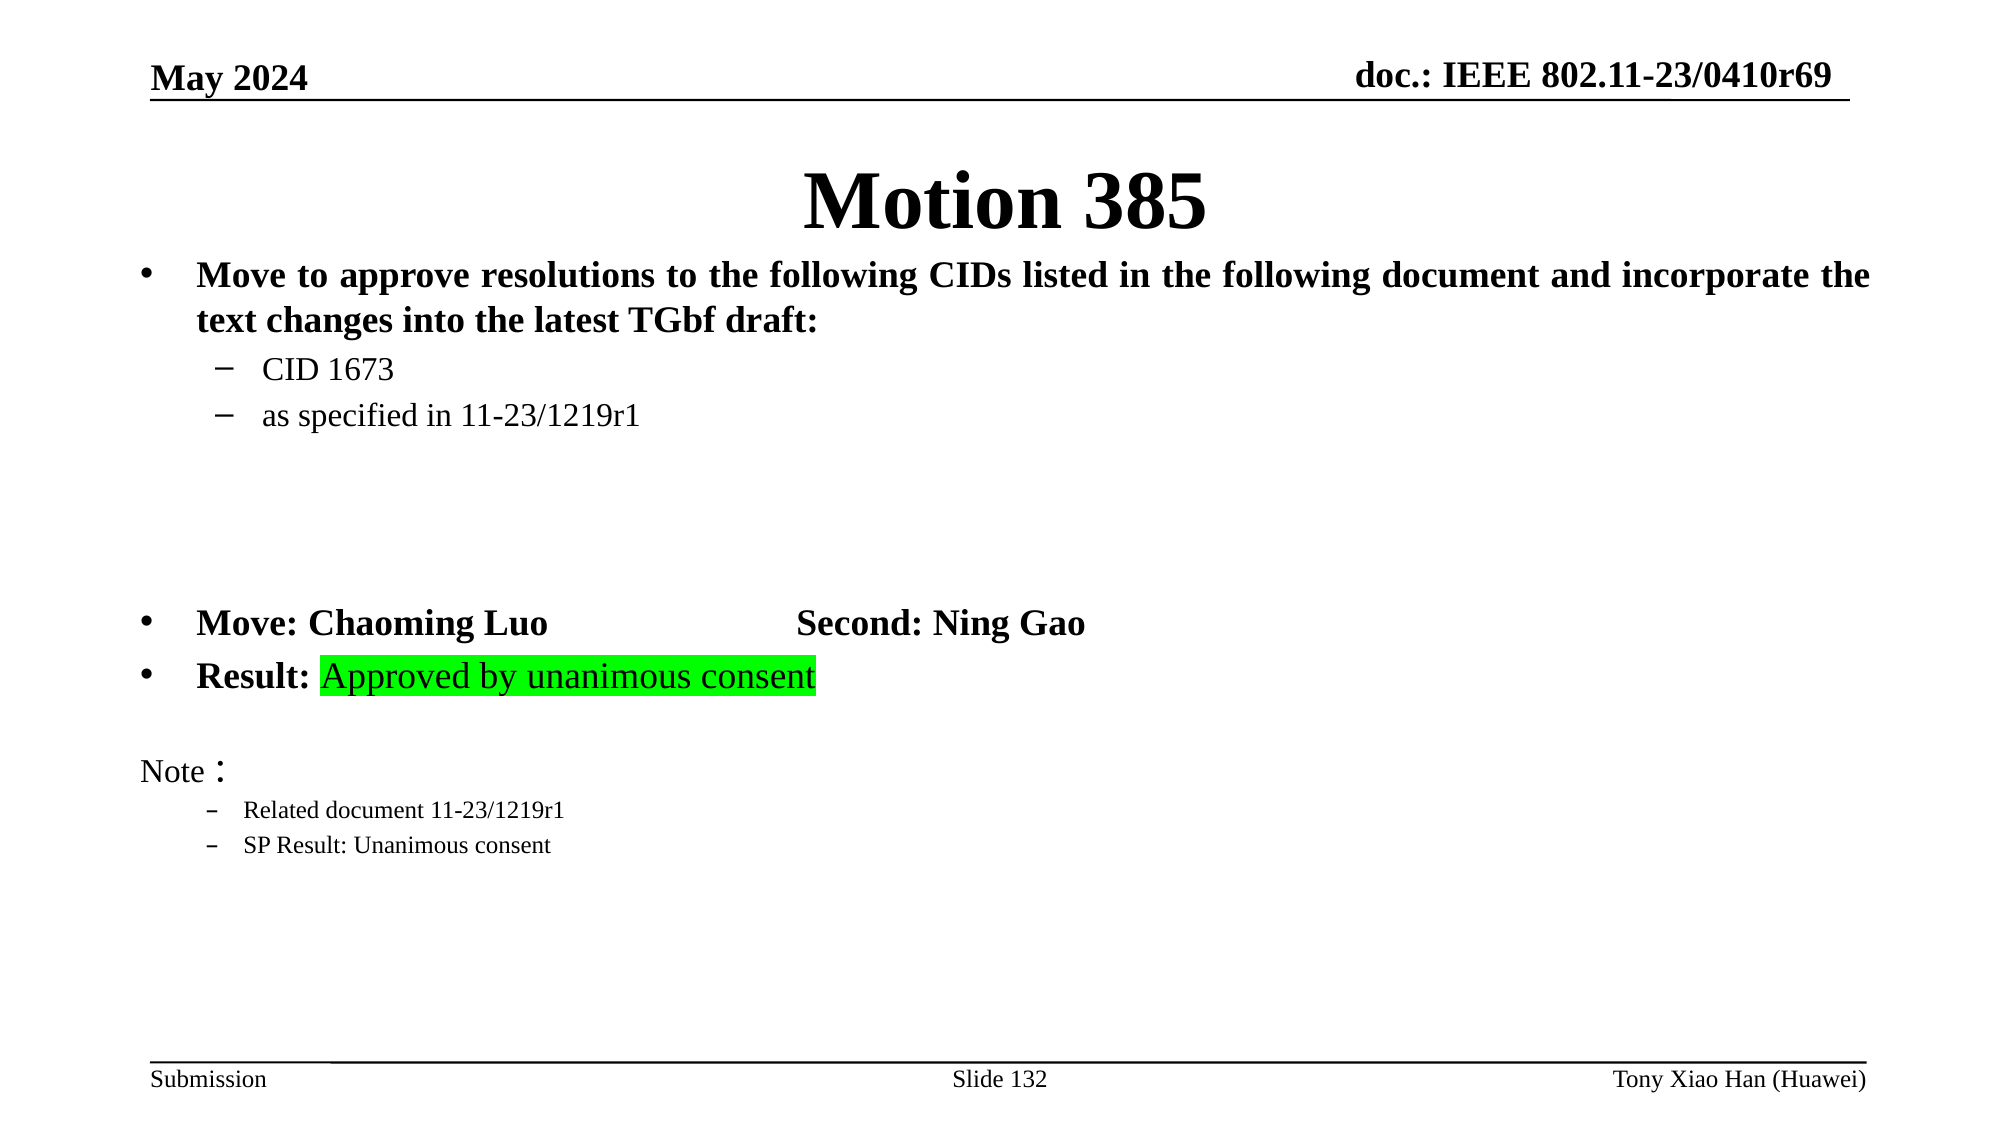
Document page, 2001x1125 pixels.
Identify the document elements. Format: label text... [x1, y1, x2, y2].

text_box Motion 385 [368, 137, 1644, 212]
text_box Move to approve resolutions to the following CIDs listed in the following document and incorporate the text changes into the latest TGbf draft: CID 1673 as specified in 11-23/1219r1 Move: Chaoming Luo Second: Ning Gao Result: Approved by unanimous consent Note： Related document 11-23/1219r1 SP Result: Unanimous consent [125, 212, 1888, 900]
